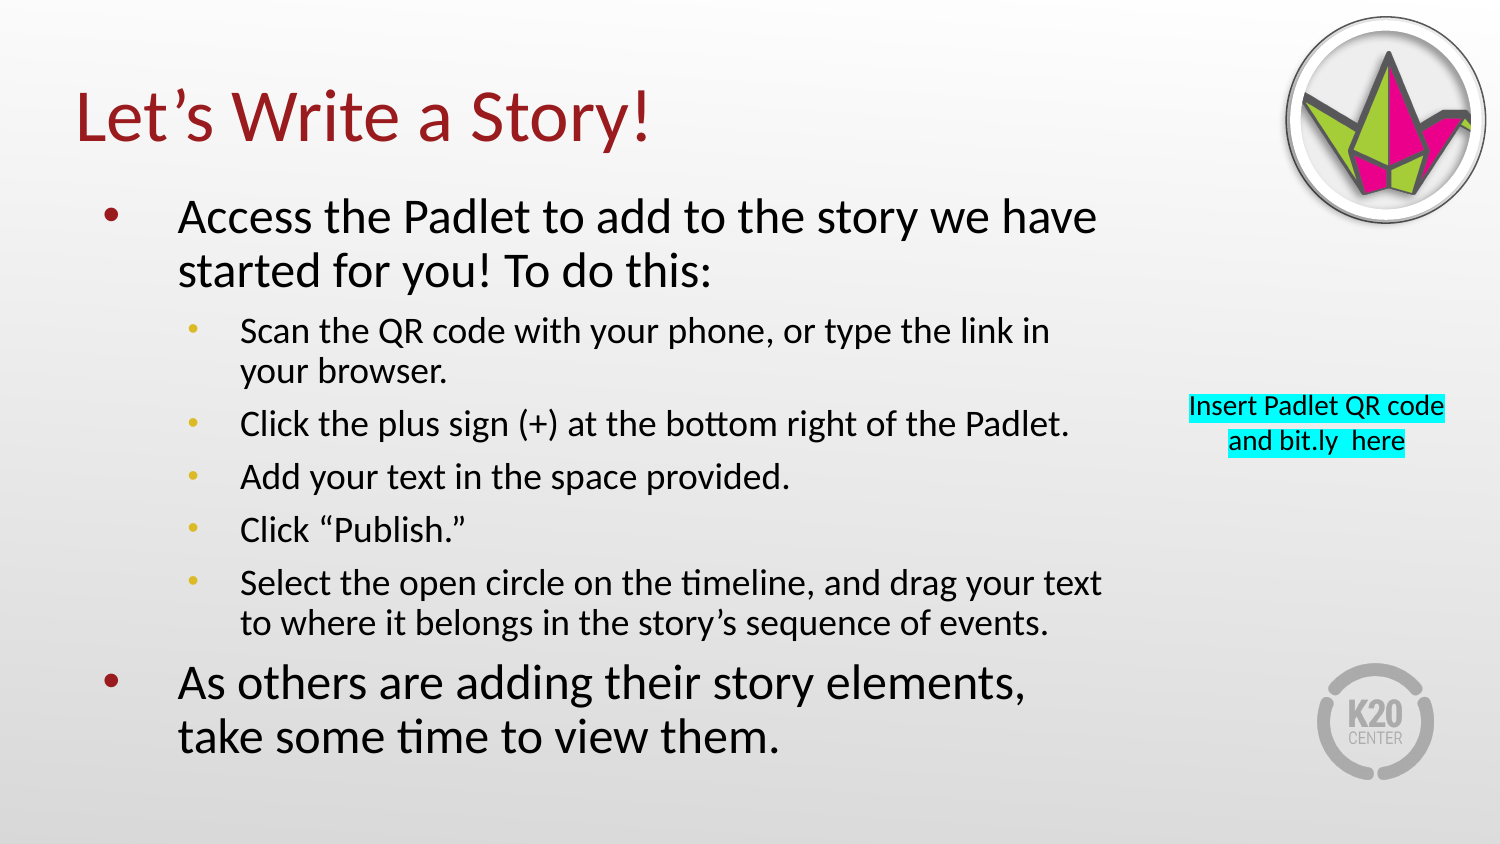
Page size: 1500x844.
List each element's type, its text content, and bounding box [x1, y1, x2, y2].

text_box Insert Padlet QR code and bit.ly here [1157, 371, 1477, 472]
picture [1300, 646, 1451, 797]
title Let’s Write a Story! [75, 15, 1223, 157]
list Access the Padlet to add to the story we have started for you! To do this: Scan the QR code with your phone, or type the link in your browser. Click the plus sign (+) at the bottom right of the Padlet. Add your text in the space provided. Click “Publish.” Select the open circle on the timeline, and drag your text to where it belongs in the story’s sequence of events. As others are adding their story elements, take some time to view them. [75, 175, 1134, 770]
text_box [1285, 16, 1486, 224]
